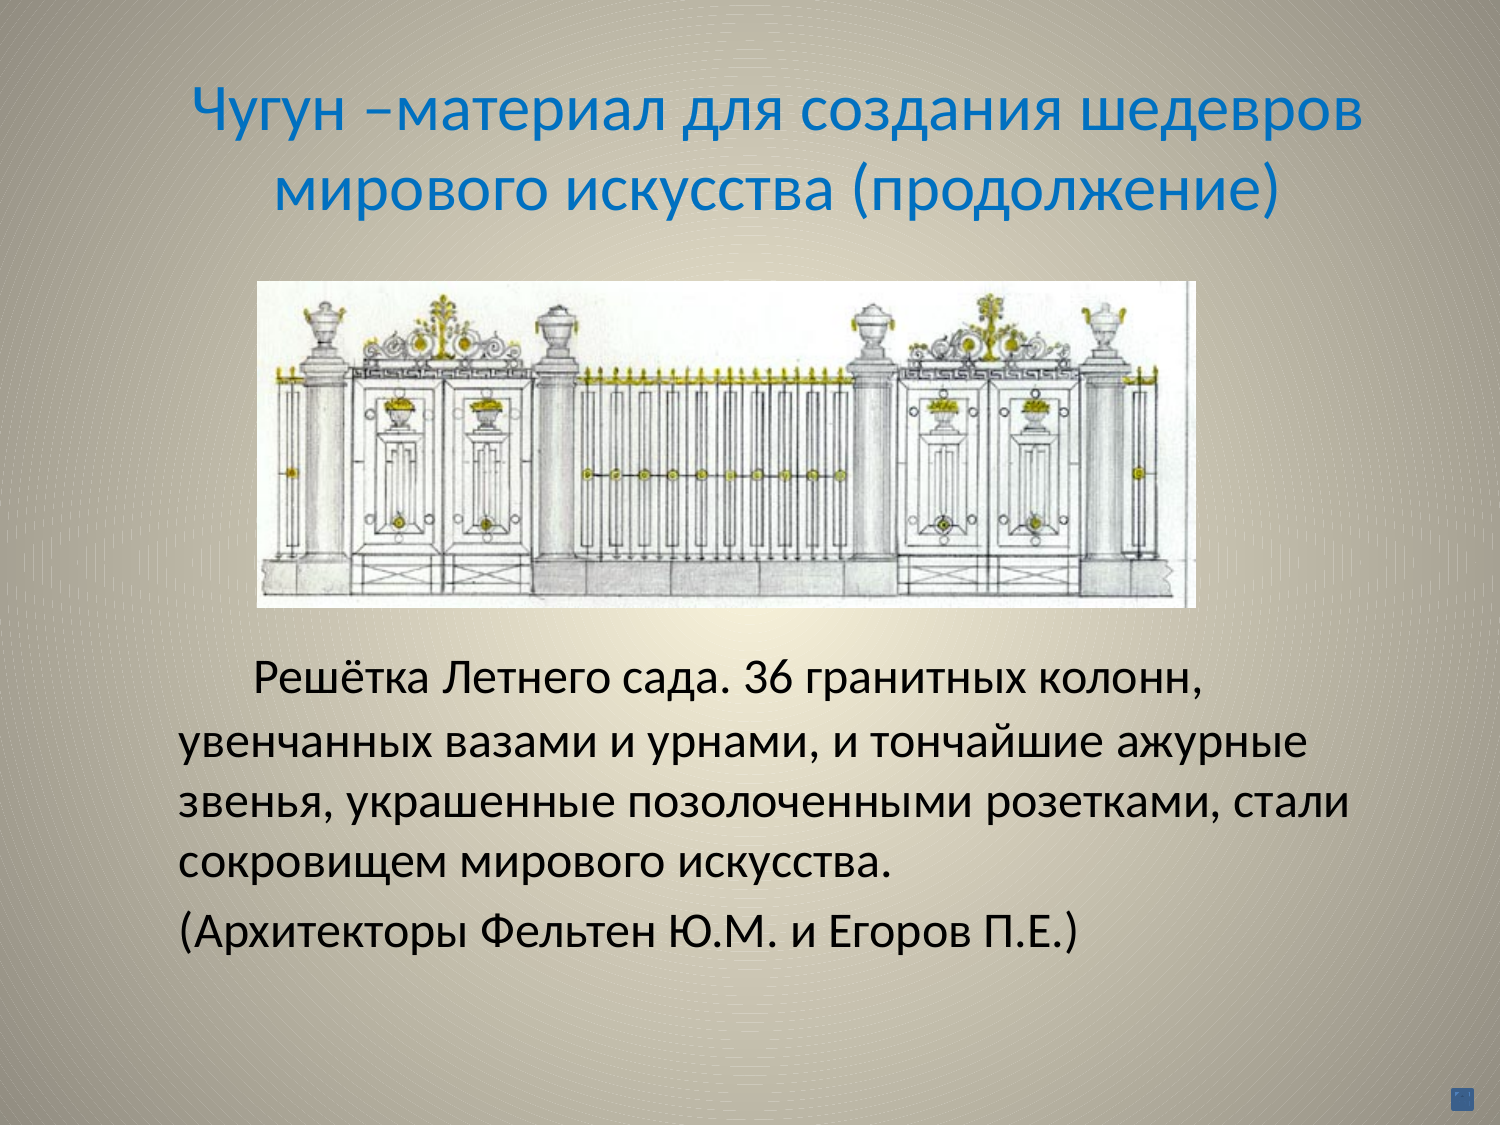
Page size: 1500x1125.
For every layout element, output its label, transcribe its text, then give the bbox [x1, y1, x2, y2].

subtitle Решётка Летнего сада. 36 гранитных колонн, увенчанных вазами и урнами, и тончайшие ажурные звенья, украшенные позолоченными розетками, стали сокровищем мирового искусства. (Архитекторы Фельтен Ю.М. и Егоров П.Е.) [164, 246, 1383, 1079]
title Чугун –материал для создания шедевров мирового искусства (продолжение) [140, 23, 1416, 265]
picture [257, 280, 1196, 608]
text_box [1451, 1088, 1474, 1111]
